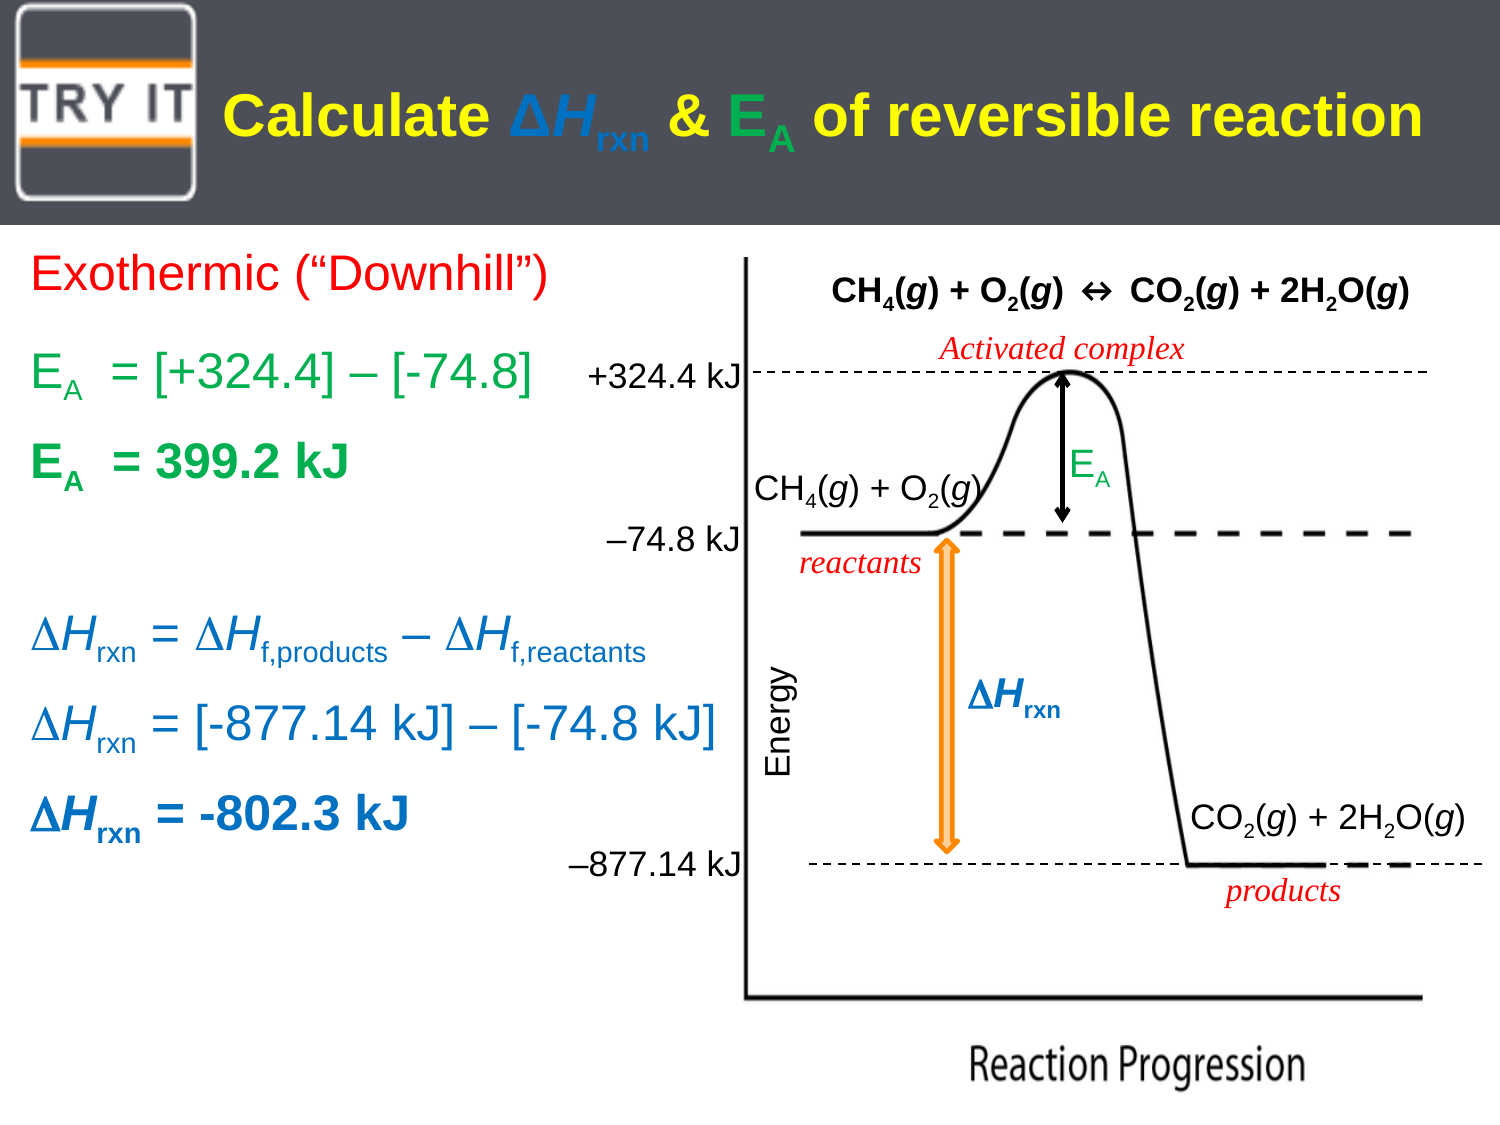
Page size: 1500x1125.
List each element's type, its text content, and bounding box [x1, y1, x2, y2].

picture [12, 0, 201, 207]
list Exothermic (“Downhill”) EA = [+324.4] – [-74.8] EA = 399.2 kJ Hrxn = Hf,products – Hf,reactants Hrxn = [-877.14 kJ] – [-74.8 kJ] Hrxn = -802.3 kJ [0, 225, 746, 1125]
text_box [784, 318, 1373, 917]
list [674, 257, 1423, 1094]
text_box CH4(g) + O2(g) ↔ CO2(g) + 2H2O(g) [799, 243, 1466, 331]
text_box CO2(g) + 2H2O(g) [1427, 770, 1498, 858]
title Calculate ΔHrxn & EA of reversible reaction [0, 0, 1500, 225]
